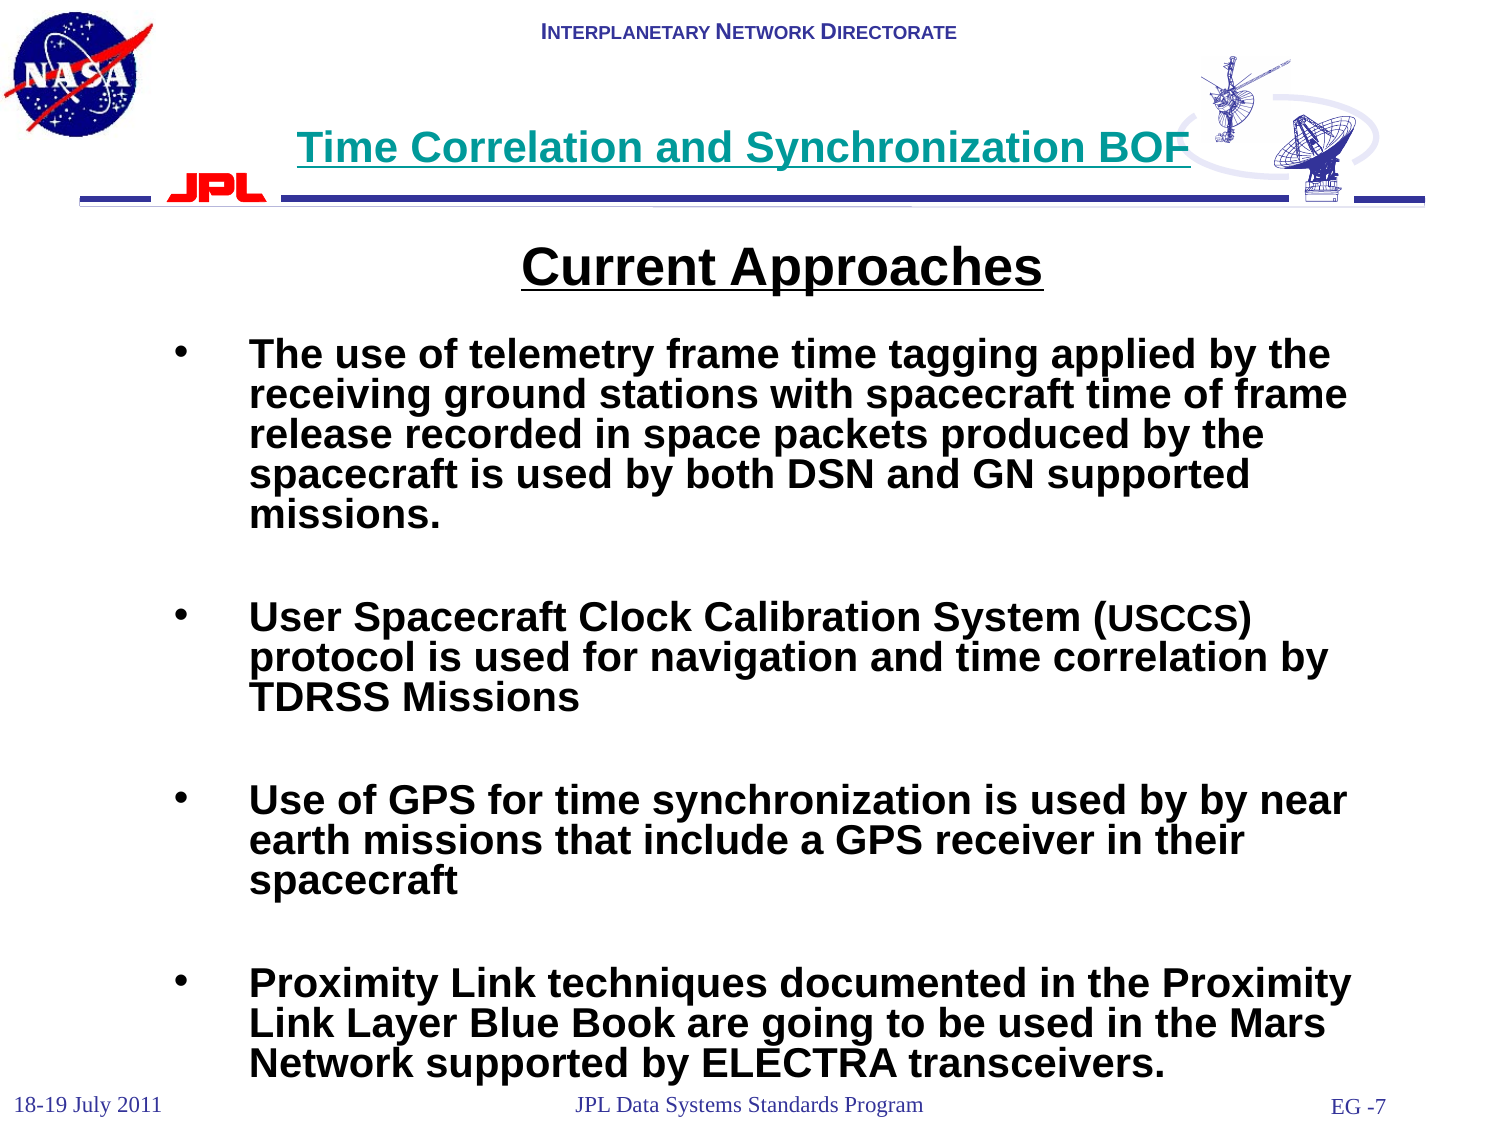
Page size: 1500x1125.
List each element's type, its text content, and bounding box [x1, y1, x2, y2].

list Current Approaches The use of telemetry frame time tagging applied by the receiving ground stations with spacecraft time of frame release recorded in space packets produced by the spacecraft is used by both DSN and GN supported missions. User Spacecraft Clock Calibration System (USCCS) protocol is used for navigation and time correlation by TDRSS Missions Use of GPS for time synchronization is used by by near earth missions that include a GPS receiver in their spacecraft Proximity Link techniques documented in the Proximity Link Layer Blue Book are going to be used in the Mars Network supported by ELECTRA transceivers. [94, 237, 1406, 1047]
picture [1201, 56, 1291, 143]
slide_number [0, 1080, 285, 1125]
title Time Correlation and Synchronization BOF [262, 114, 1226, 184]
picture [0, 10, 156, 140]
footer JPL Data Systems Standards Program [533, 1080, 966, 1125]
